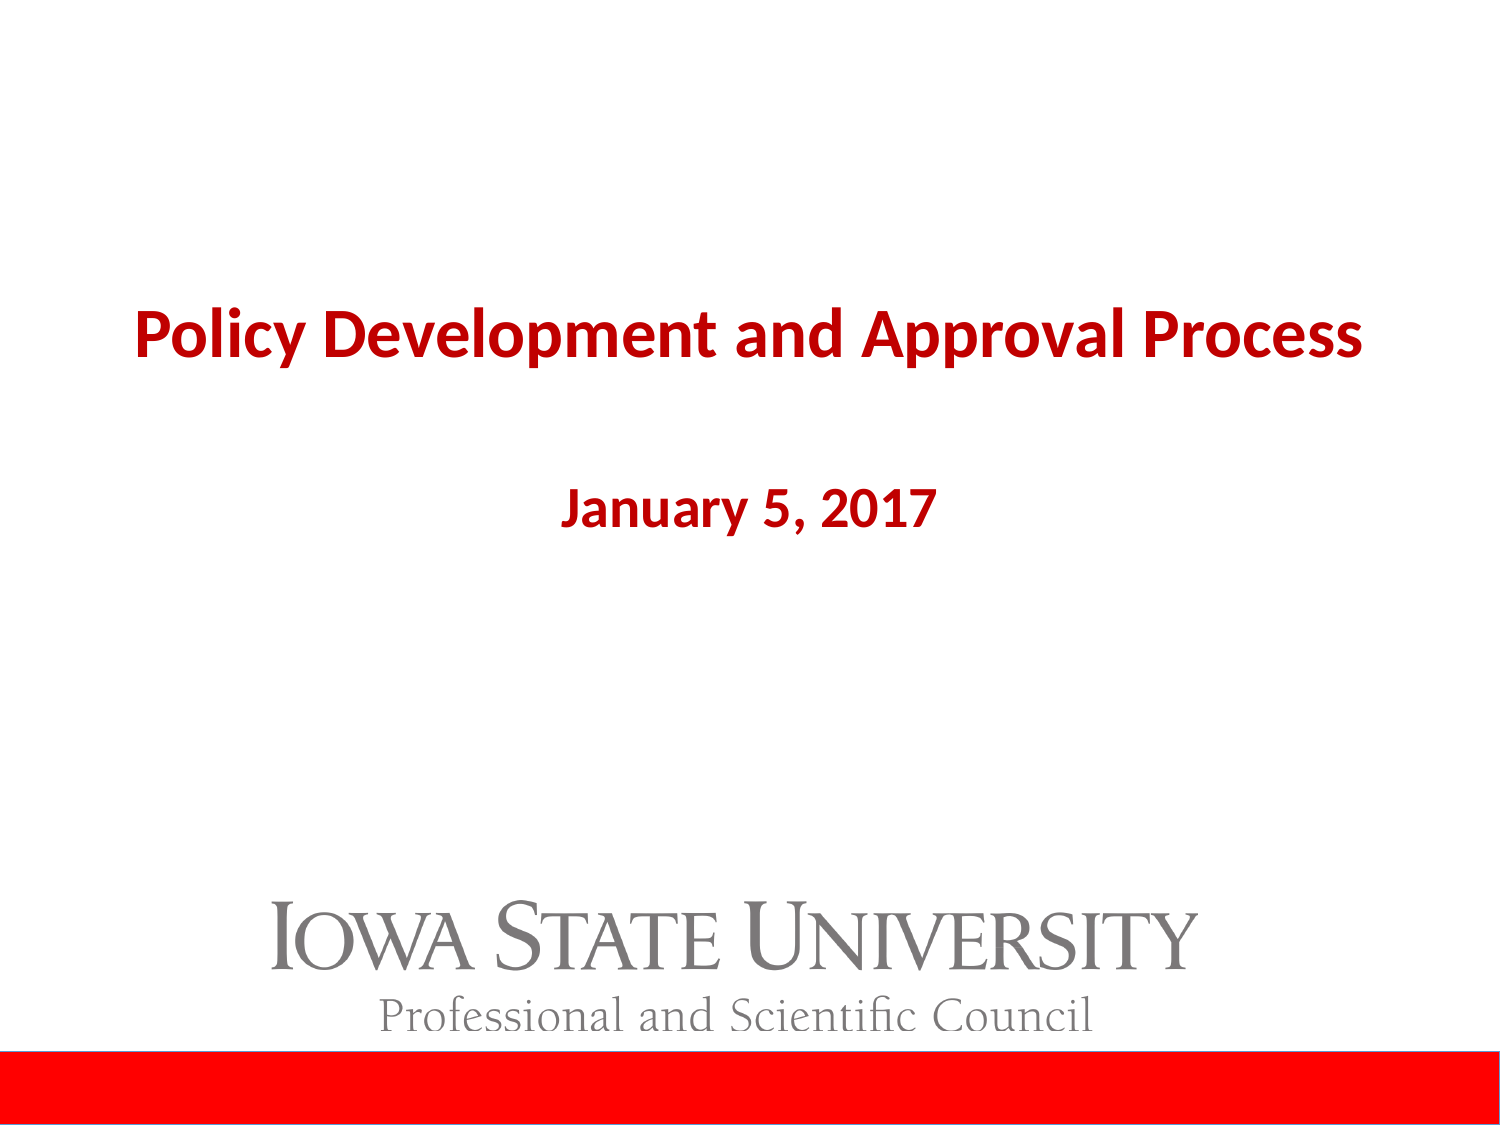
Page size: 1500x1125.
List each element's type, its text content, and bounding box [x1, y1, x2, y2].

text_box [0, 1051, 1500, 1125]
picture [271, 900, 1198, 1031]
list Policy Development and Approval Process January 5, 2017 [103, 30, 1397, 745]
